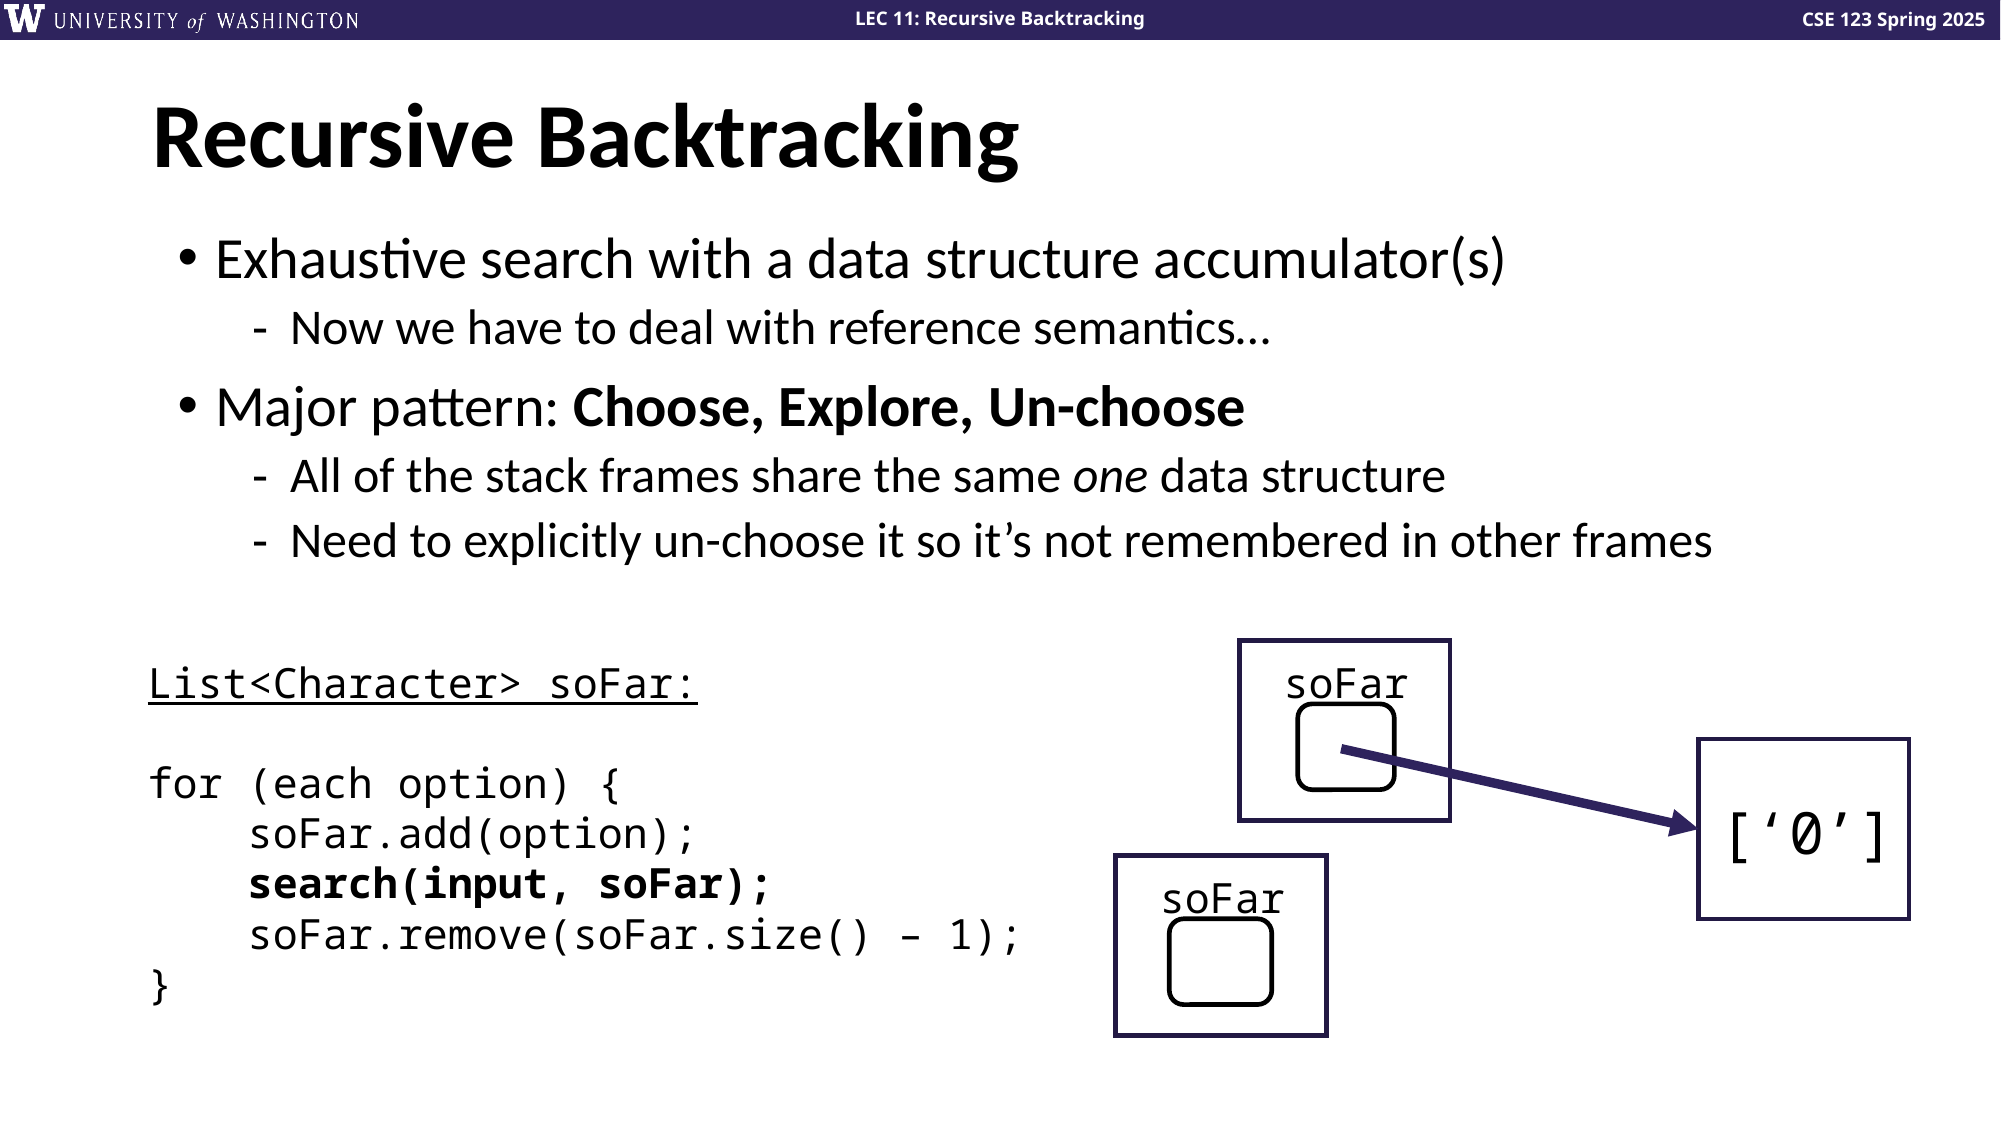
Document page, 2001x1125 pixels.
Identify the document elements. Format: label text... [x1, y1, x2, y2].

text_box [‘0’] [1705, 788, 1910, 874]
text_box [1698, 738, 1910, 920]
text_box [1238, 640, 1451, 822]
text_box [1341, 748, 1699, 829]
title Recursive Backtracking [137, 74, 1863, 200]
text_box Exhaustive search with a data structure accumulator(s) Now we have to deal with reference semantics… Major pattern: Choose, Explore, Un-choose All of the stack frames share the same one data structure Need to explicitly un-choose it so it’s not remembered in other frames [162, 220, 1940, 665]
text_box List<Character> soFar: for (each option) { soFar.add(option); search(input, soFar); soFar.remove(soFar.size() – 1); } [132, 649, 1038, 1015]
text_box [1115, 854, 1327, 1037]
picture [4, 4, 358, 33]
